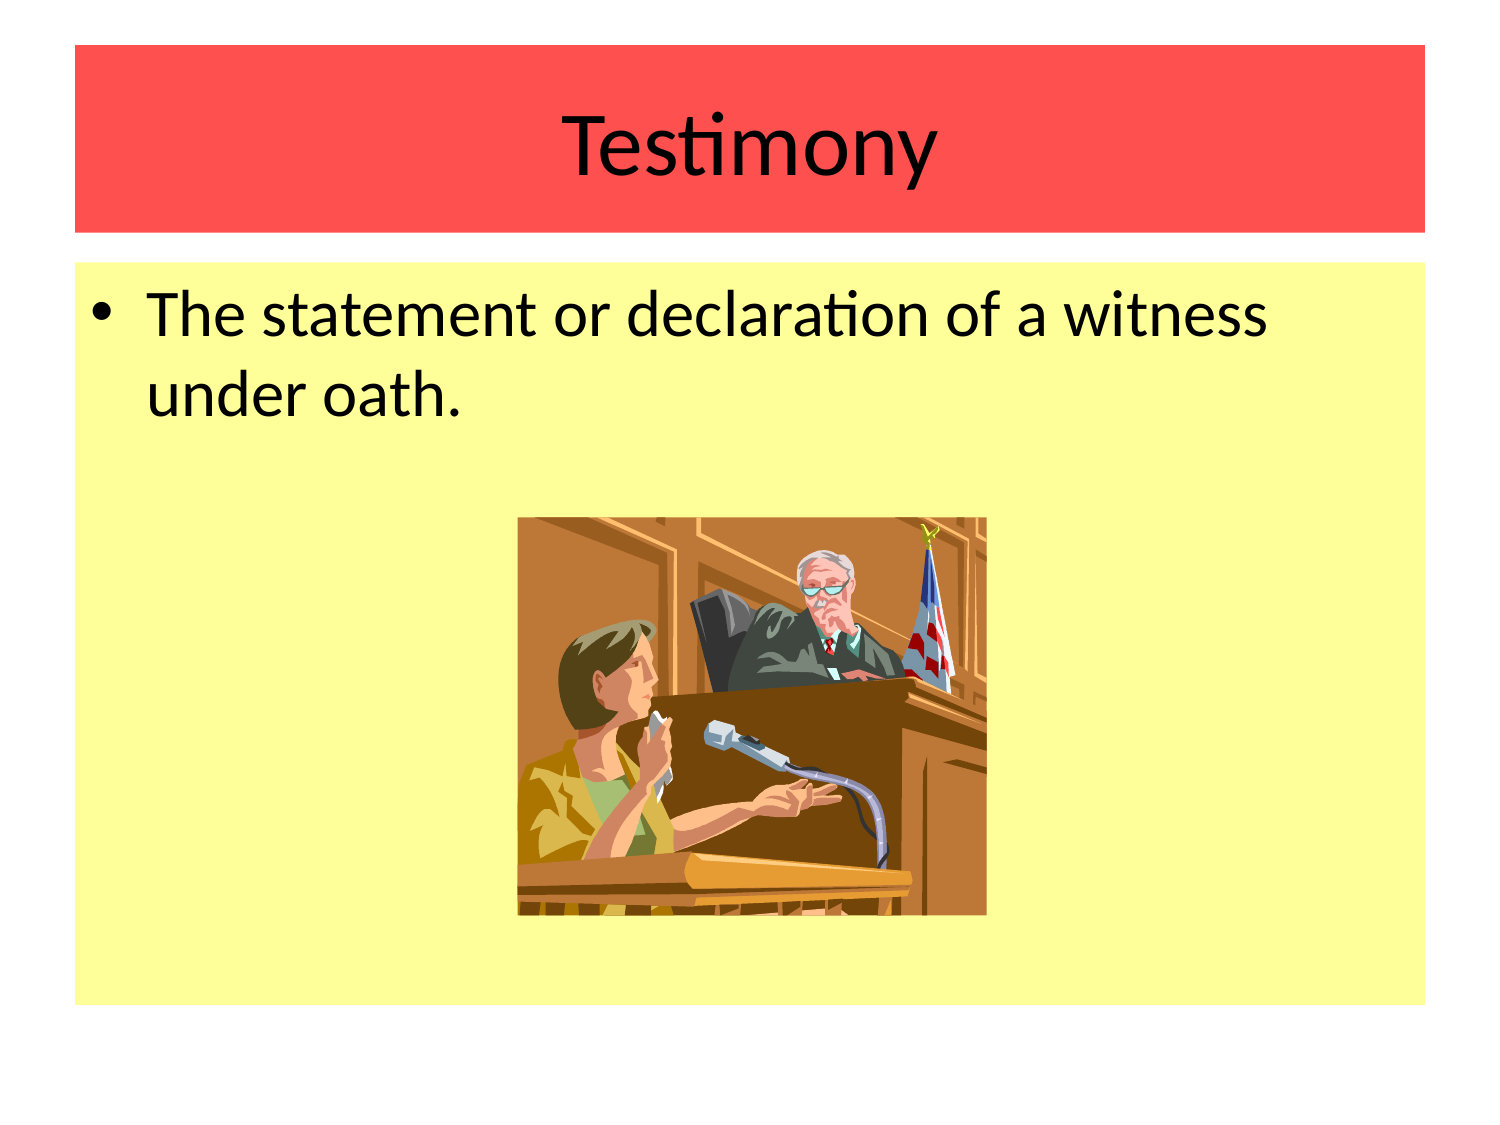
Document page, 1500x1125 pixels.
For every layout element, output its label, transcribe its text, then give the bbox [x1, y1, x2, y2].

picture [517, 512, 992, 921]
list The statement or declaration of a witness under oath. [75, 262, 1425, 1005]
title Testimony [75, 45, 1425, 233]
